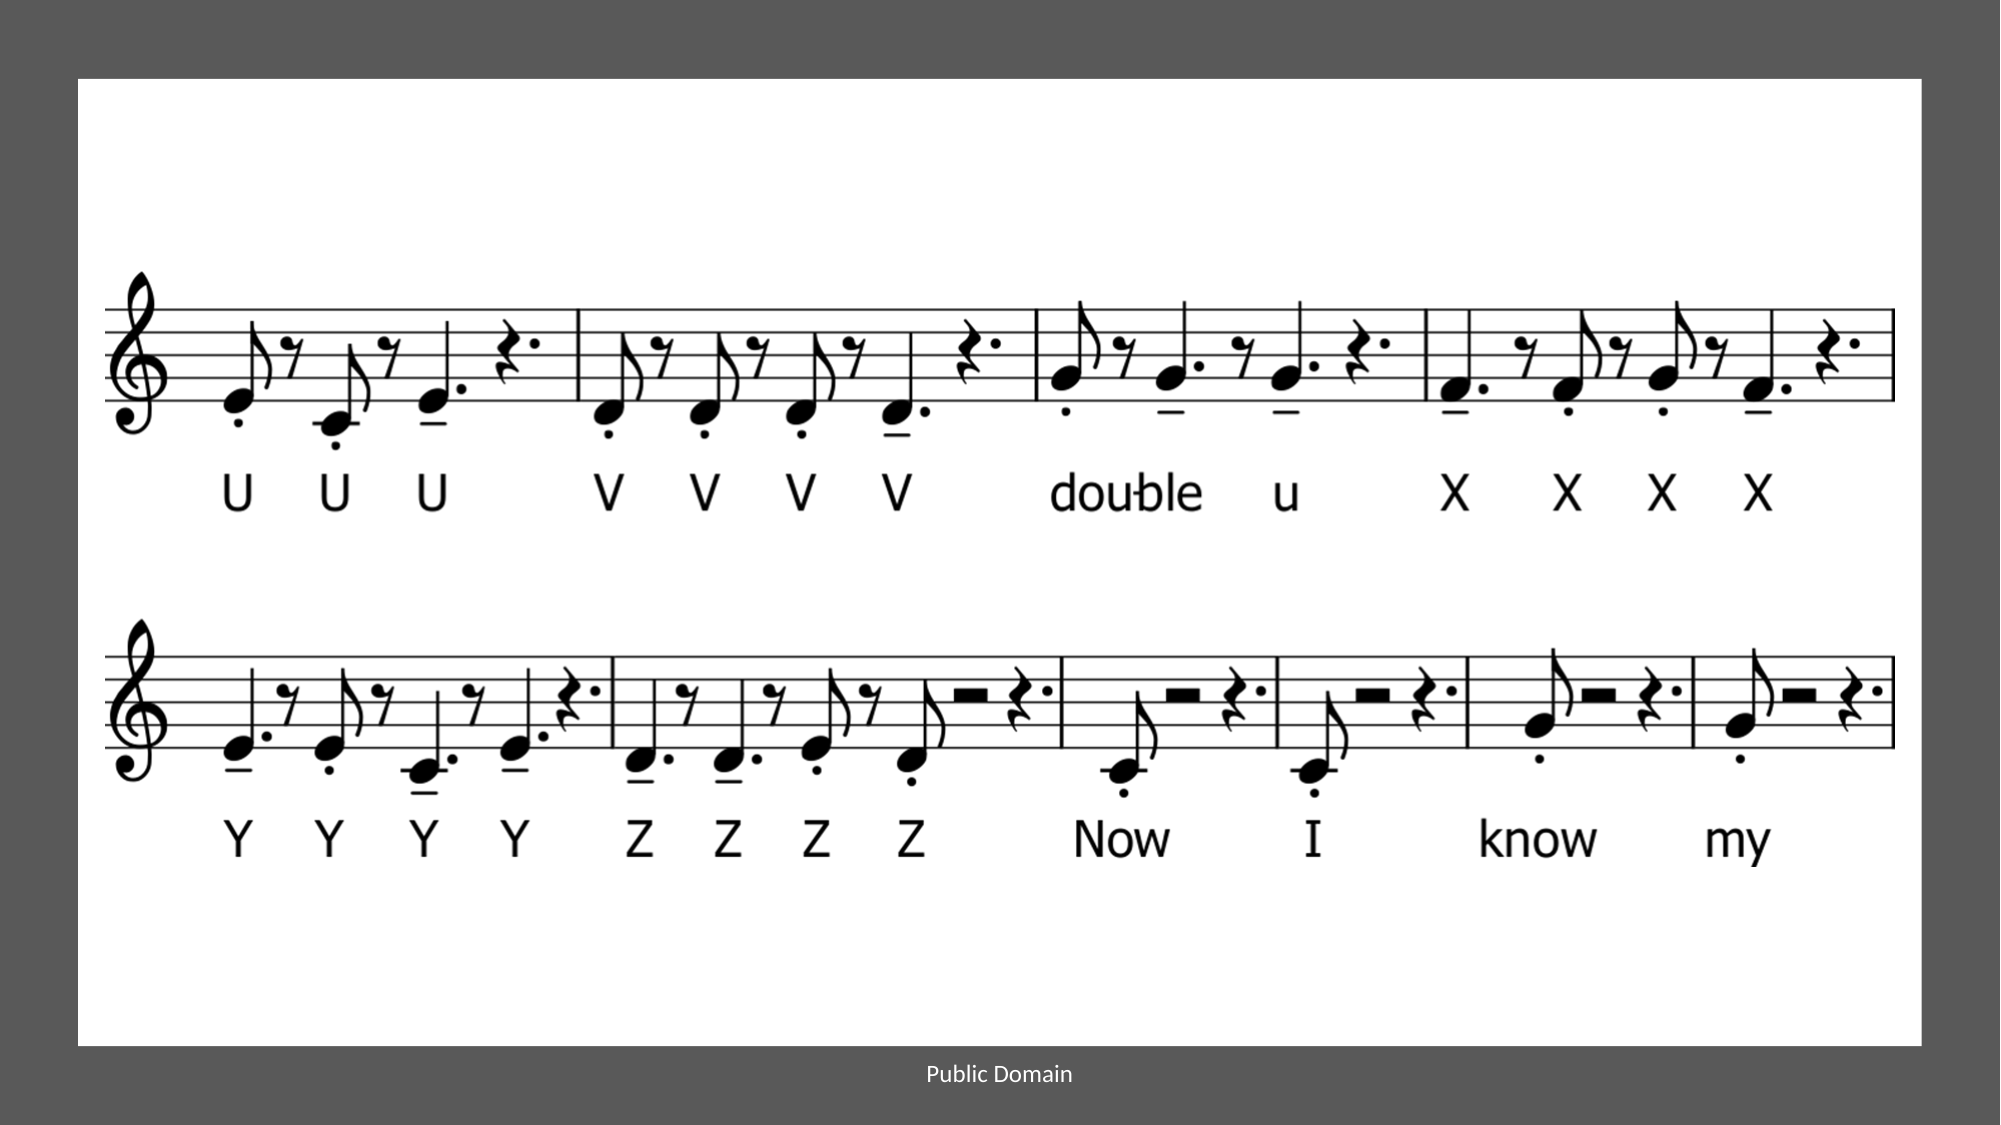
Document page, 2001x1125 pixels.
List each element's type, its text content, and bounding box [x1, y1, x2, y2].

text_box [77, 78, 1923, 1047]
text_box [0, 0, 2000, 1125]
footer Public Domain [662, 1042, 1338, 1103]
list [105, 247, 1895, 878]
